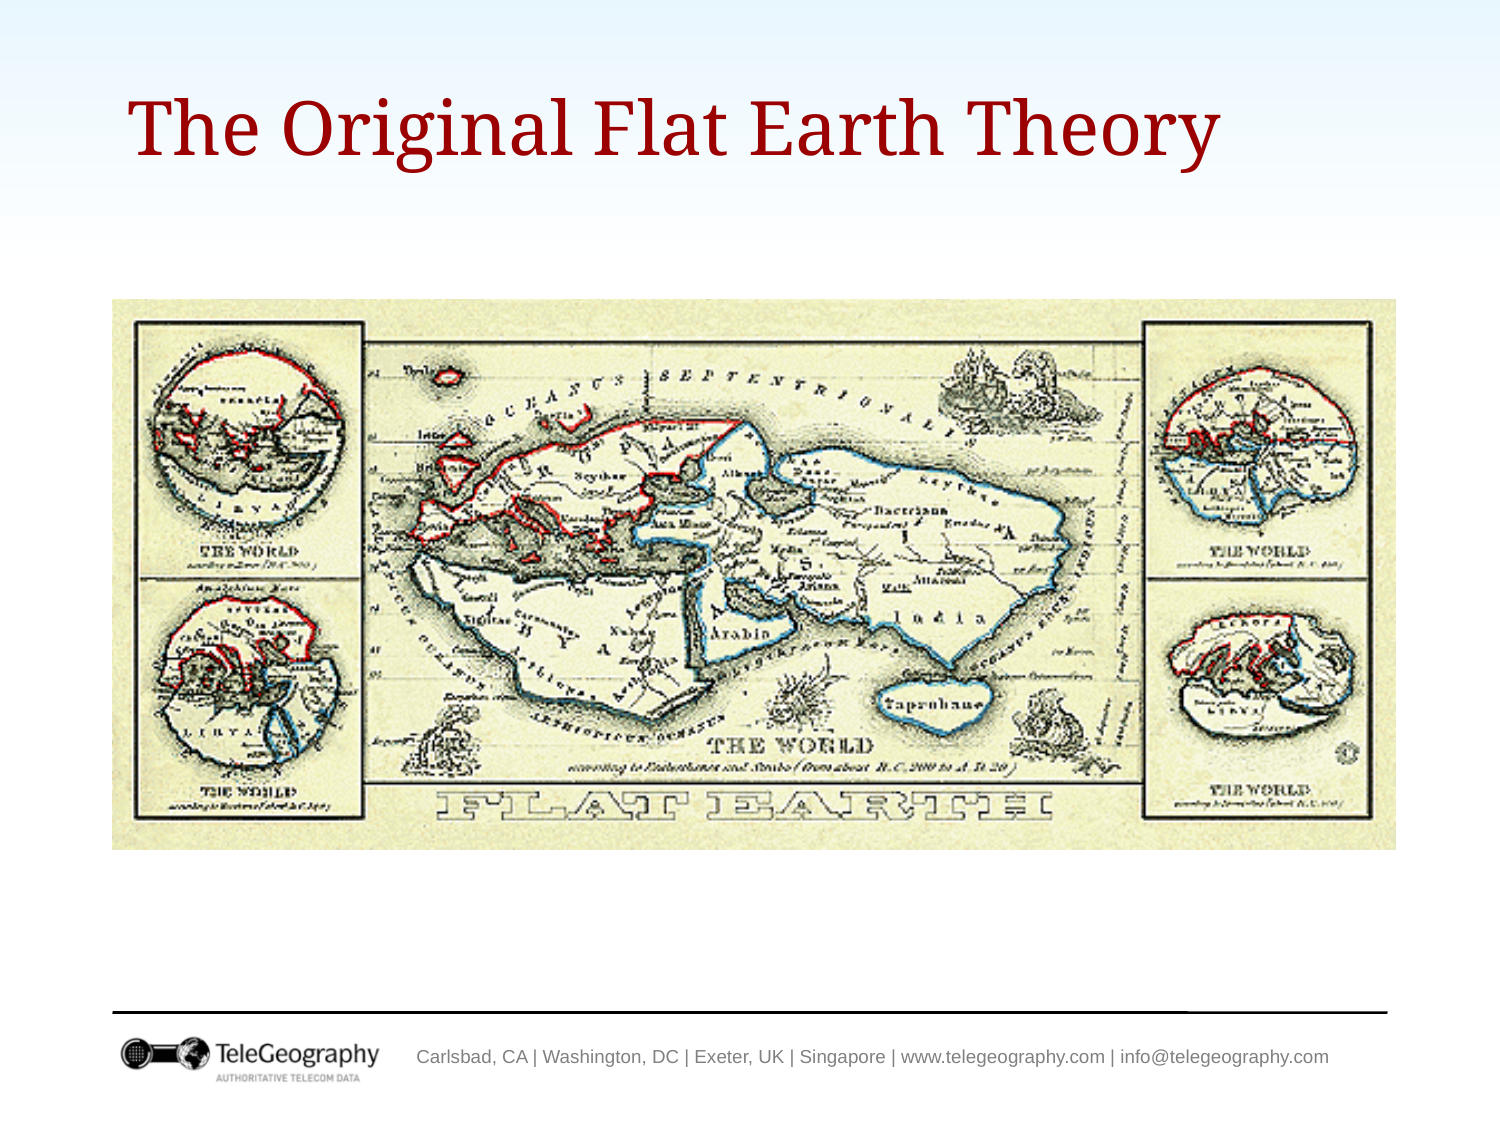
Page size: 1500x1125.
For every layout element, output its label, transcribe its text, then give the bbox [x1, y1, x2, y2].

title The Original Flat Earth Theory [112, 50, 1388, 200]
picture [0, 0, 1500, 1125]
